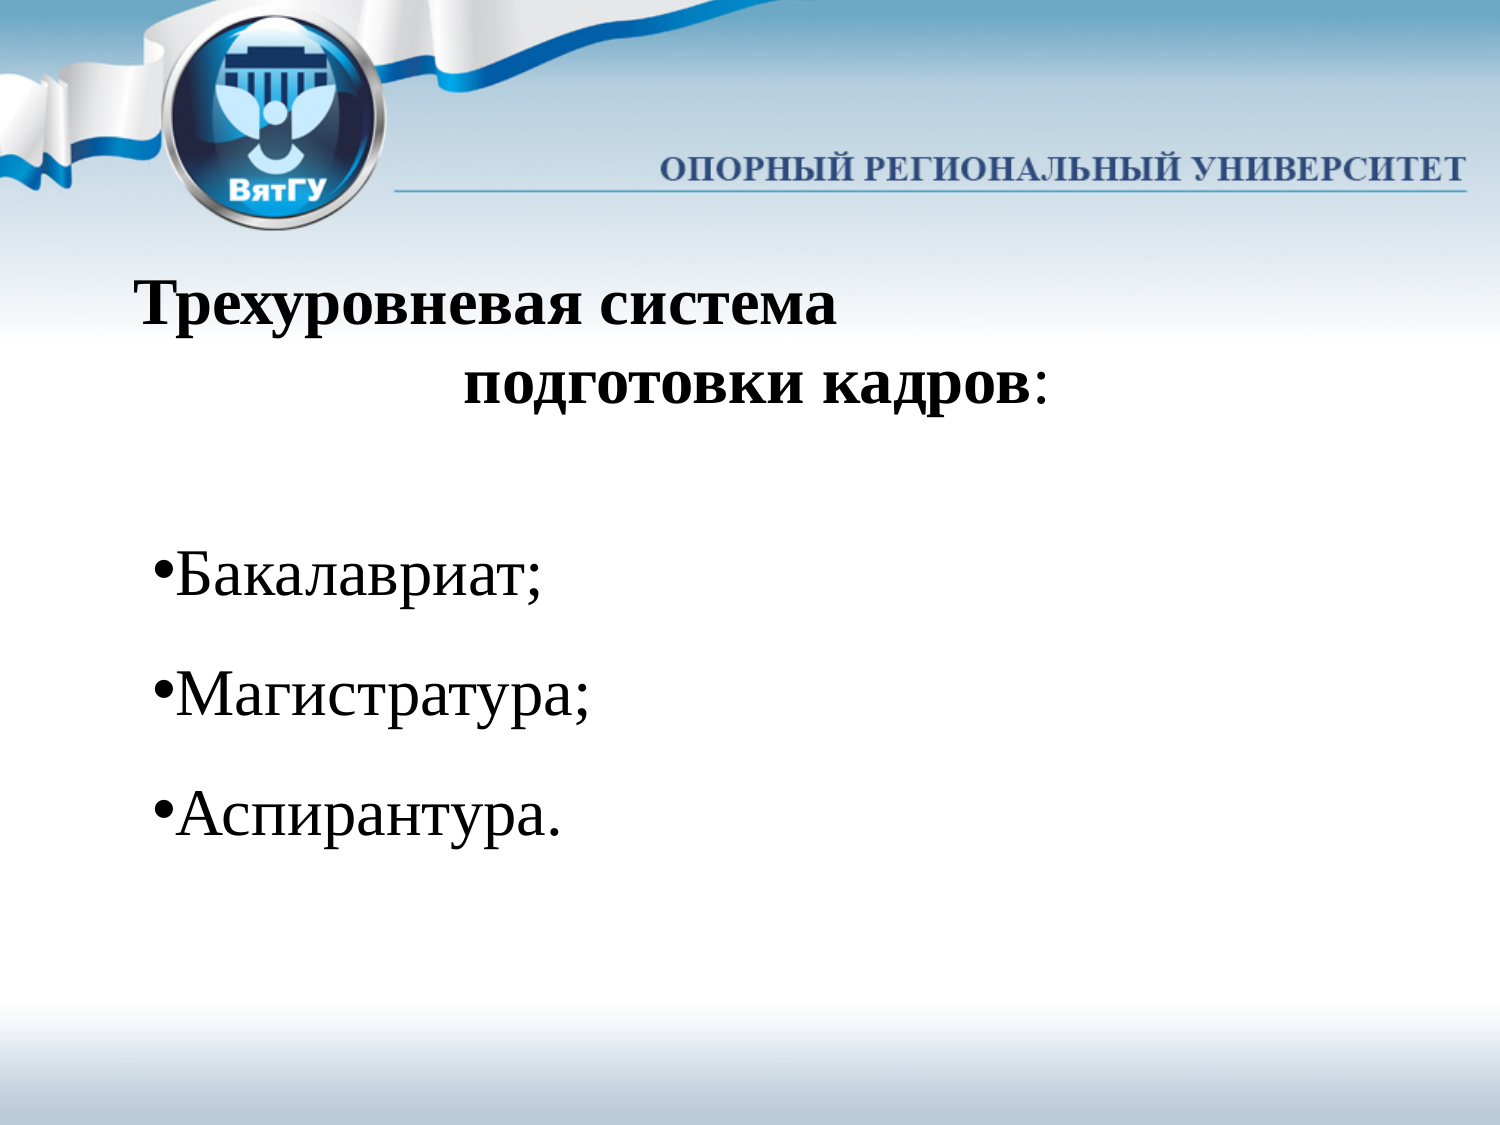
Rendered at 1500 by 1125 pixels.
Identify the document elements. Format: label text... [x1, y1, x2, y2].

text_box Бакалавриат; Магистратура; Аспирантура. [137, 481, 1432, 918]
picture [0, 0, 1500, 1125]
text_box Трехуровневая система подготовки кадров: [118, 263, 1413, 411]
